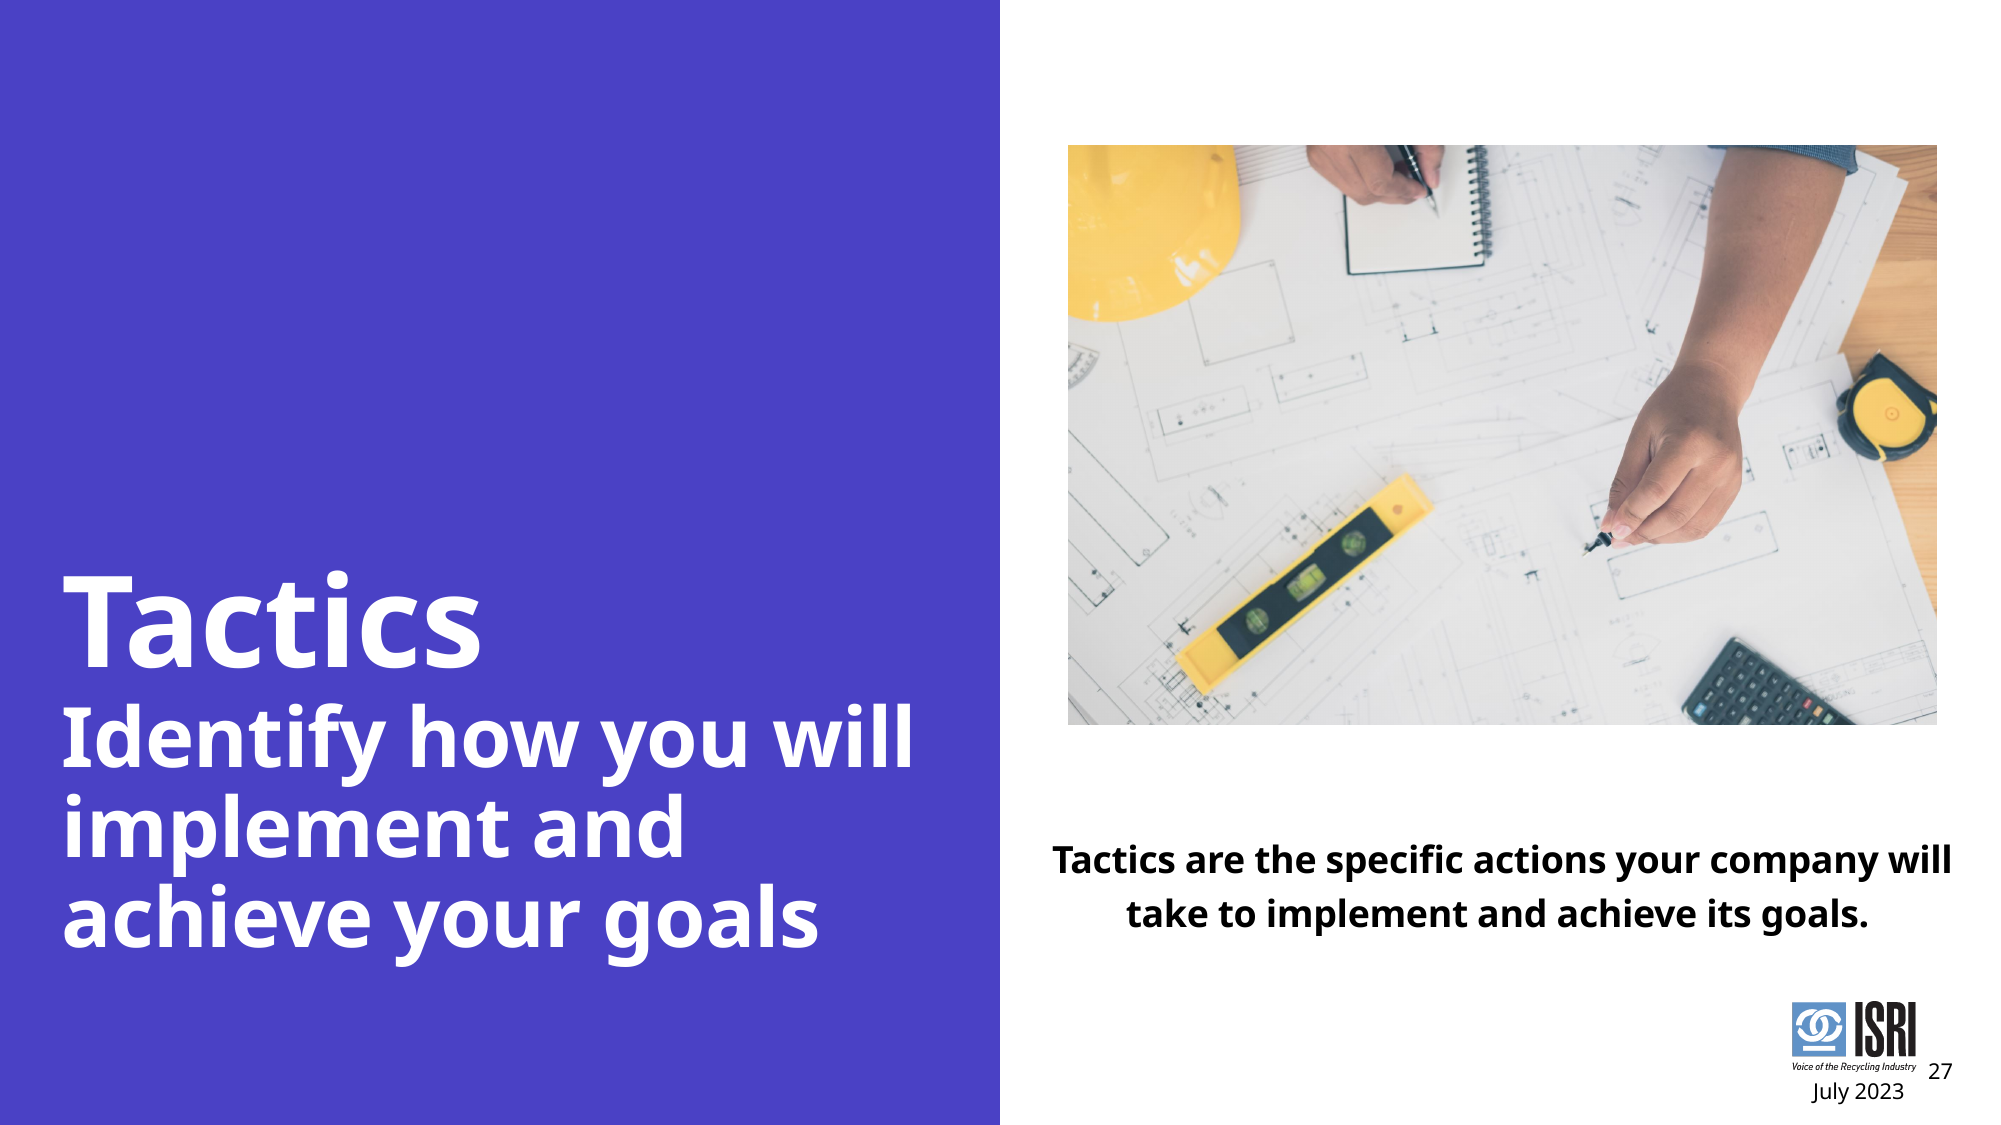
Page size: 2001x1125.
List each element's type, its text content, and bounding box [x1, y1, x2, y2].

subtitle Tactics are the specific actions your company will take to implement and achieve its goals. [1002, 819, 2000, 948]
text_box [1001, 0, 2000, 1125]
slide_number 27 [1920, 1042, 1968, 1103]
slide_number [1755, 1065, 1920, 1117]
picture [1068, 145, 1937, 725]
title Tactics Identify how you will implement and achieve your goals [46, 96, 954, 973]
text_box [0, 0, 1001, 1125]
picture [1790, 1001, 1920, 1073]
